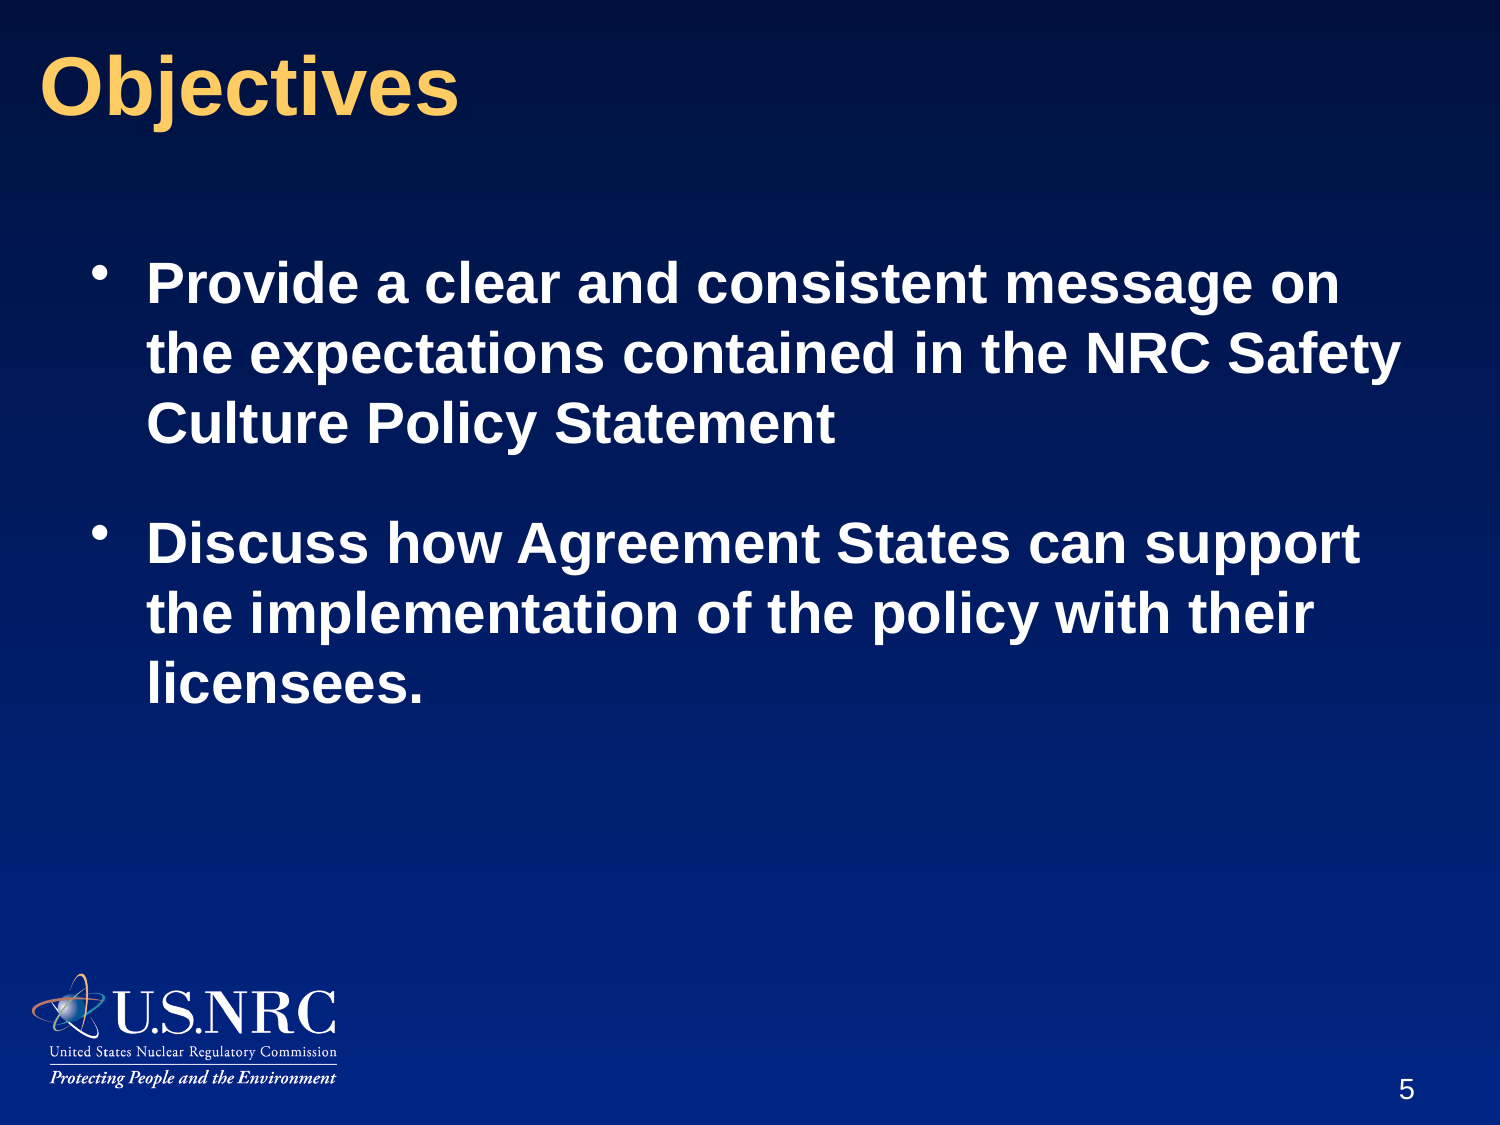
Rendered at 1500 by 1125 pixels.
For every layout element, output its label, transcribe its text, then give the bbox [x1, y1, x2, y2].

picture [24, 967, 350, 1099]
text_box Objectives [24, 24, 1350, 150]
list Provide a clear and consistent message on the expectations contained in the NRC Safety Culture Policy Statement Discuss how Agreement States can support the implementation of the policy with their licensees. [74, 237, 1451, 813]
slide_number 5 [1353, 1062, 1461, 1113]
